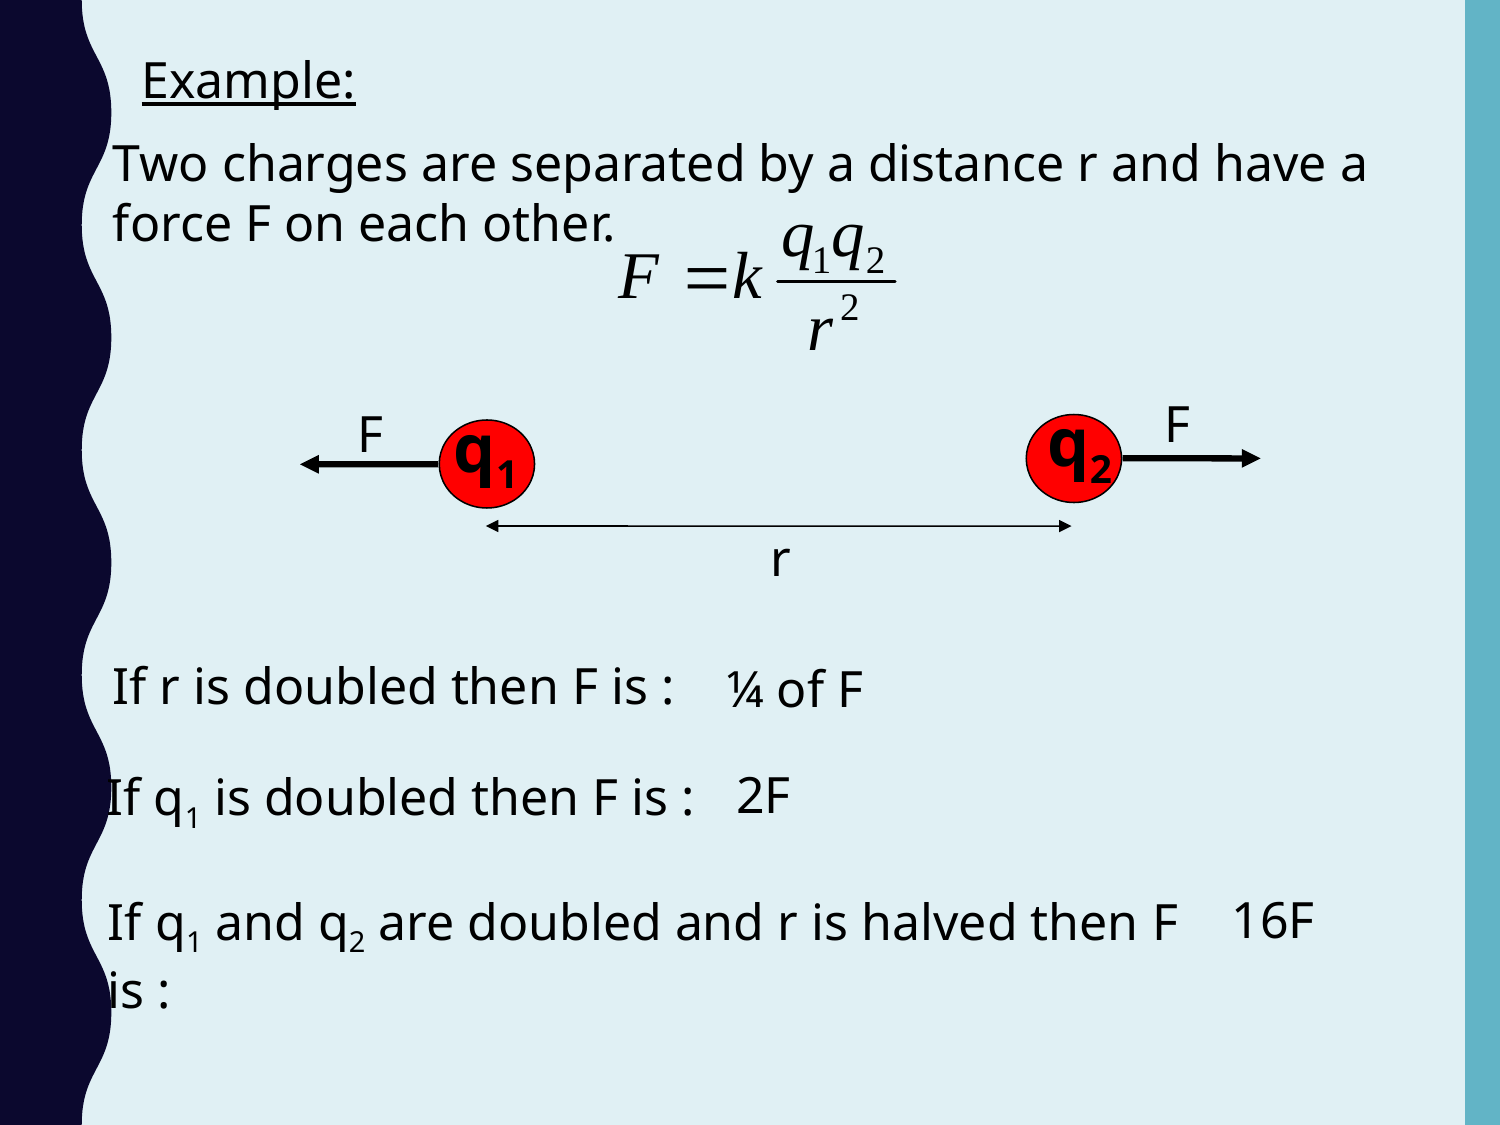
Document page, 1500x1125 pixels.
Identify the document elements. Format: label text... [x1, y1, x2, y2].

text_box Example: [126, 41, 706, 117]
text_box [605, 192, 912, 366]
text_box If q1 and q2 are doubled and r is halved then F is : [93, 882, 1258, 1026]
text_box If q1 is doubled then F is : [91, 758, 740, 842]
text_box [299, 384, 1261, 594]
text_box 16F [1216, 880, 1362, 956]
text_box If r is doubled then F is : [97, 647, 746, 723]
text_box ¼ of F [711, 650, 993, 725]
text_box 2F [708, 756, 990, 831]
text_box Two charges are separated by a distance r and have a force F on each other. [98, 123, 1487, 259]
